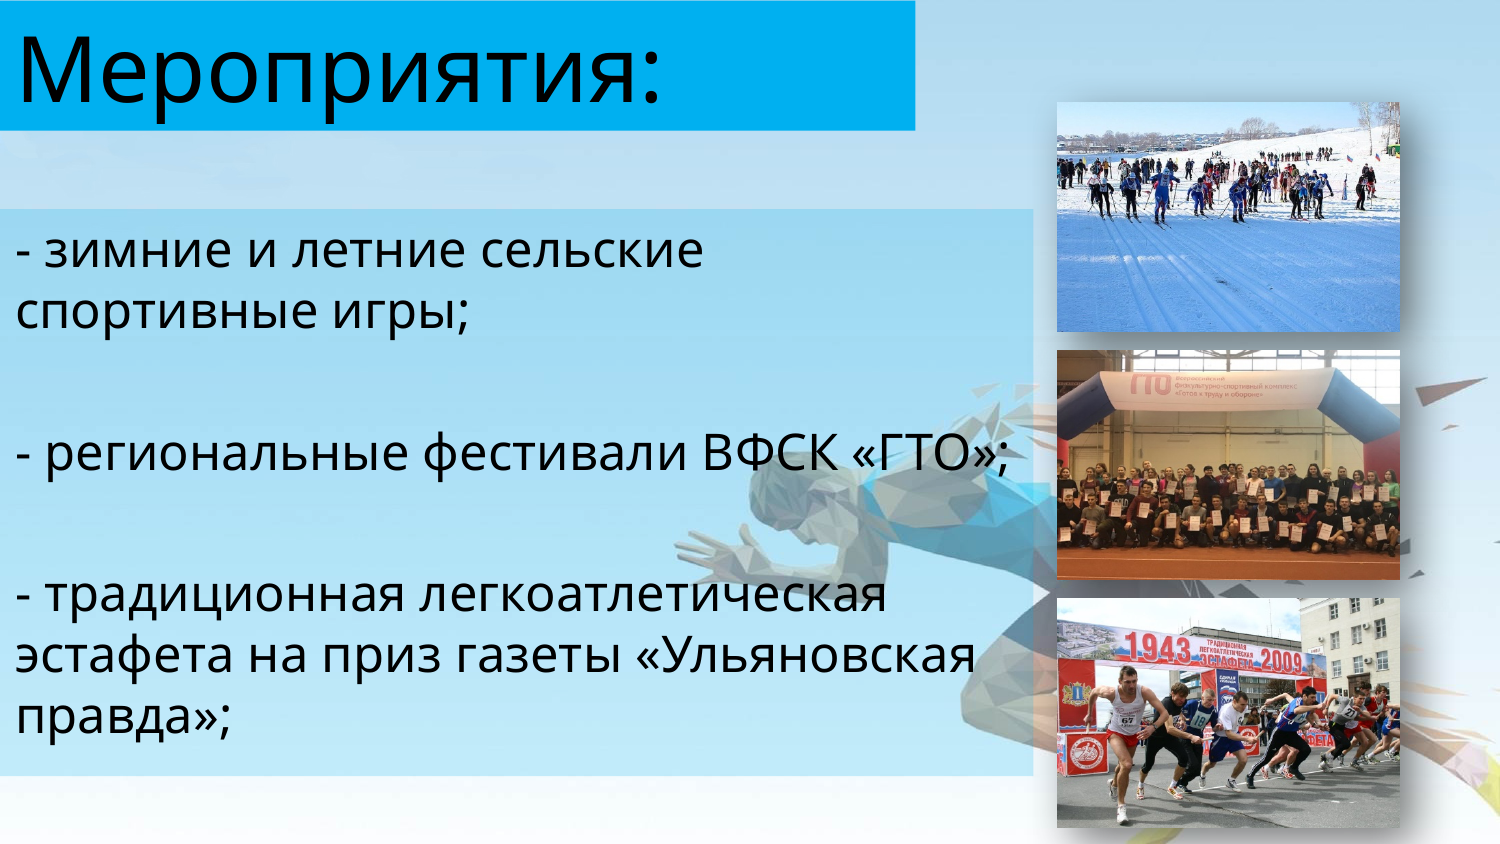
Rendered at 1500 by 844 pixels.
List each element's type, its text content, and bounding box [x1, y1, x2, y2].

picture [0, 0, 1500, 844]
title Мероприятия: [0, 0, 916, 131]
list - зимние и летние сельские спортивные игры; - региональные фестивали ВФСК «ГТО»; - традиционная легкоатлетическая эстафета на приз газеты «Ульяновская правда»; [0, 209, 1034, 777]
